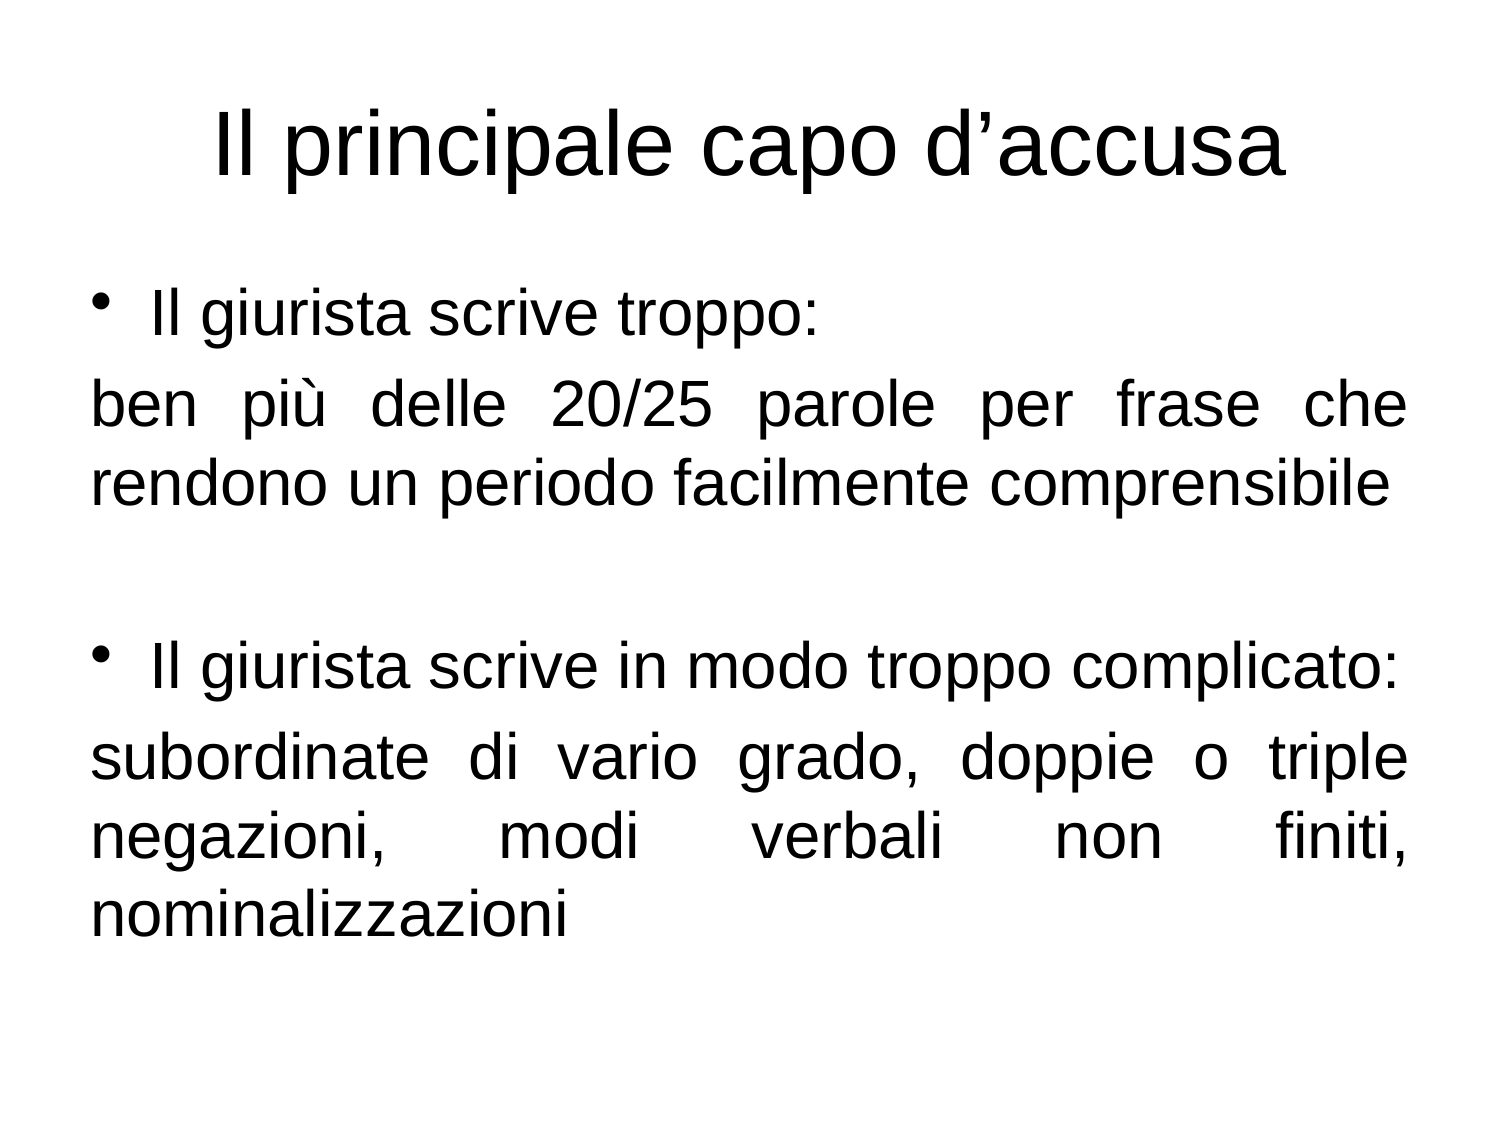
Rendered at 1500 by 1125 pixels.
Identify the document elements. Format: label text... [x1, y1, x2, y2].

title Il principale capo d’accusa [75, 45, 1425, 233]
list Il giurista scrive troppo: ben più delle 20/25 parole per frase che rendono un periodo facilmente comprensibile Il giurista scrive in modo troppo complicato: subordinate di vario grado, doppie o triple negazioni, modi verbali non finiti, nominalizzazioni [75, 262, 1425, 1005]
